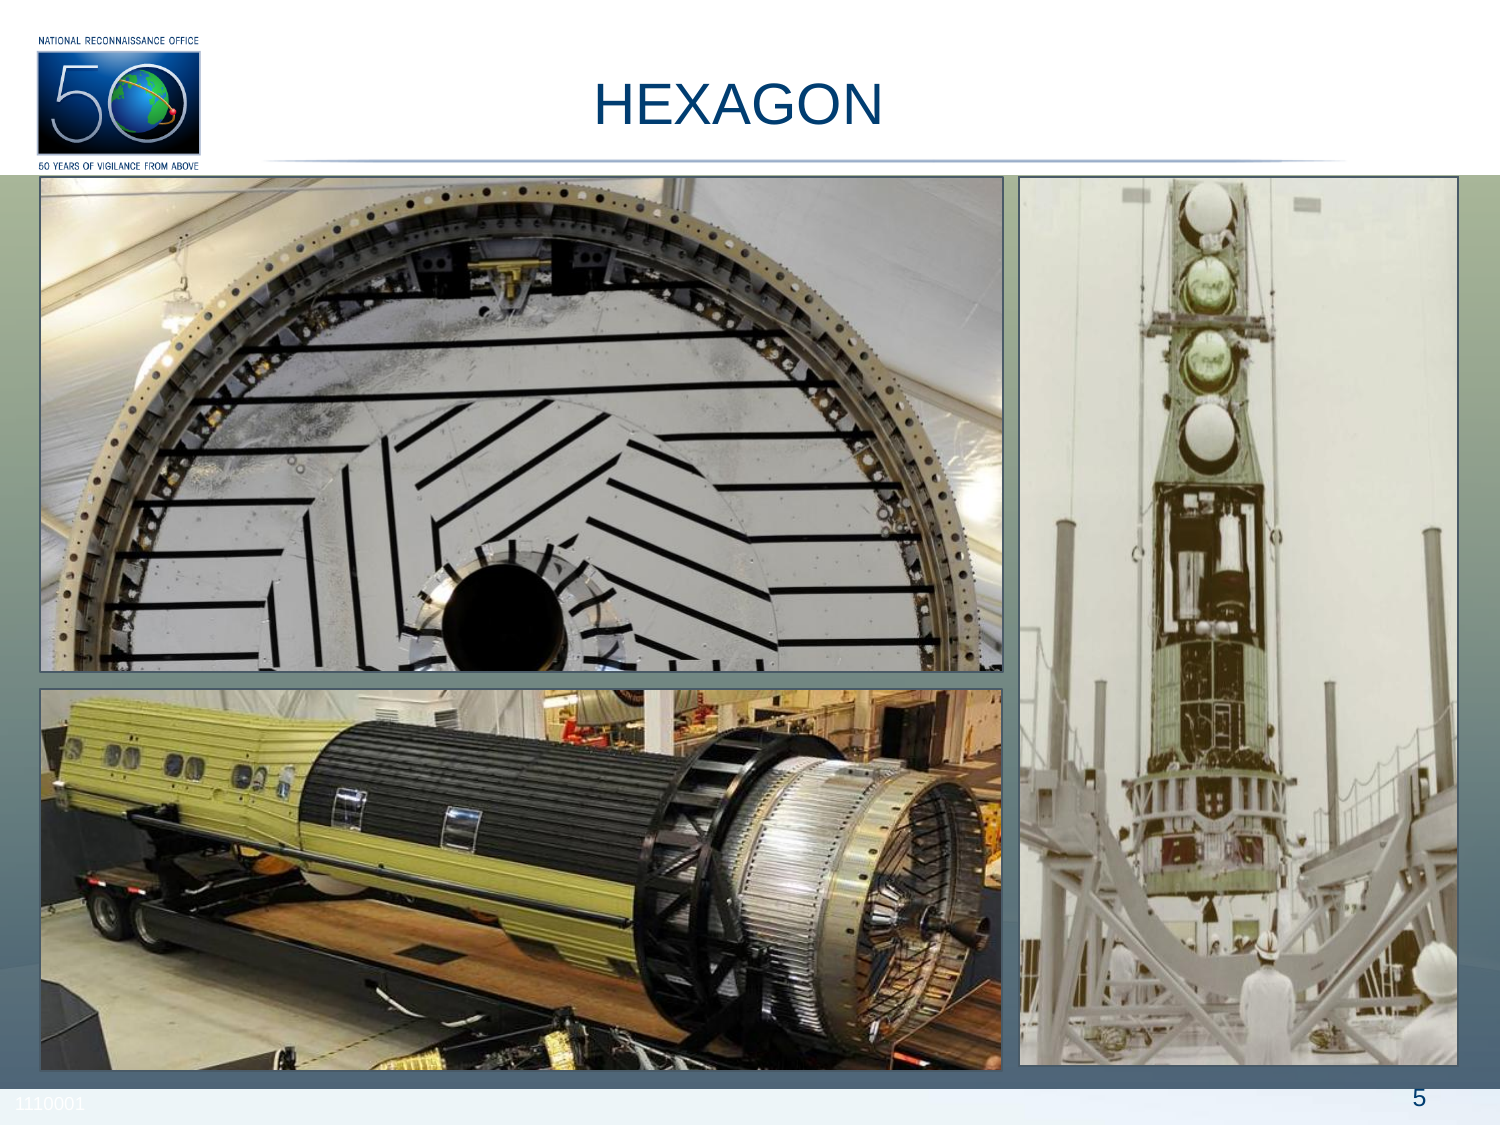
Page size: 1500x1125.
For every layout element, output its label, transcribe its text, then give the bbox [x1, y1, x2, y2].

text_box [0, 174, 1500, 1091]
picture [0, 0, 1500, 174]
picture [0, 1091, 1500, 1125]
picture [40, 689, 1001, 1071]
title HEXAGON [175, 44, 1302, 158]
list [1019, 177, 1458, 1066]
picture [40, 177, 1002, 671]
